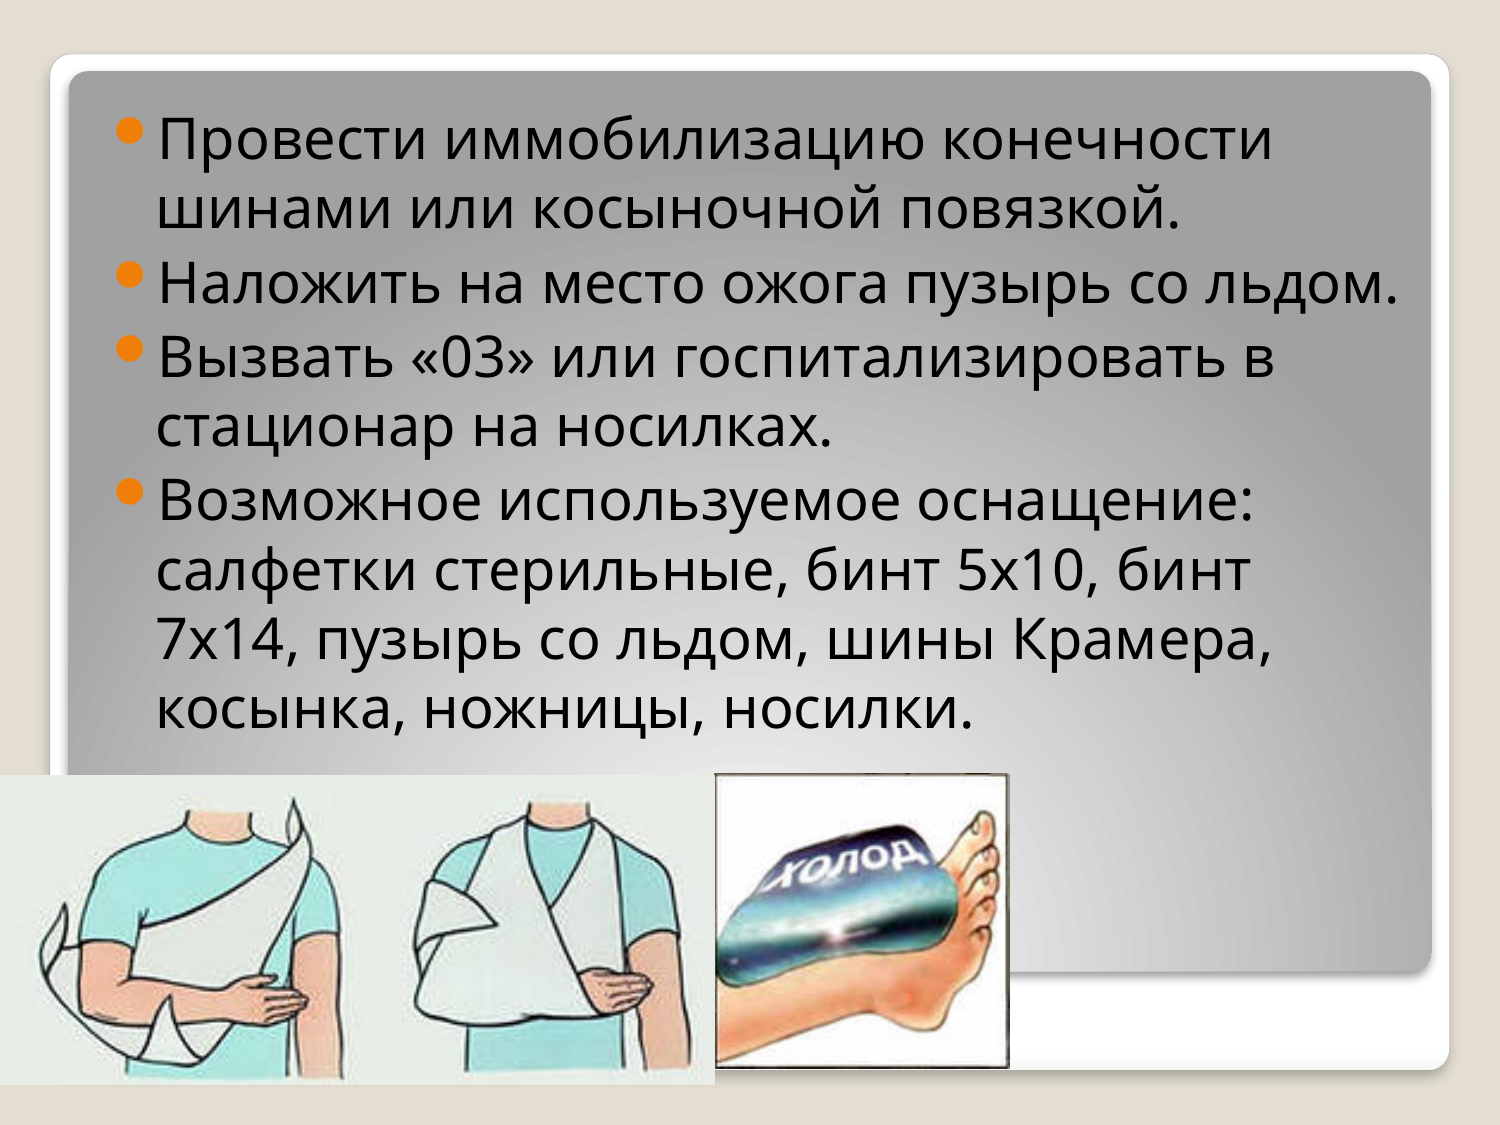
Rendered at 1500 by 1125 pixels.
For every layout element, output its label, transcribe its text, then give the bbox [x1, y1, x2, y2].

list Провести иммобилизацию конечности шинами или косыночной повязкой. Наложить на место ожога пузырь со льдом. Вызвать «03» или госпитализировать в стационар на носилках. Возможное используемое оснащение: салфетки стерильные, бинт 5х10, бинт 7х14, пузырь со льдом, шины Крамера, косынка, ножницы, носилки. [82, 86, 1425, 774]
picture [0, 773, 1011, 1085]
